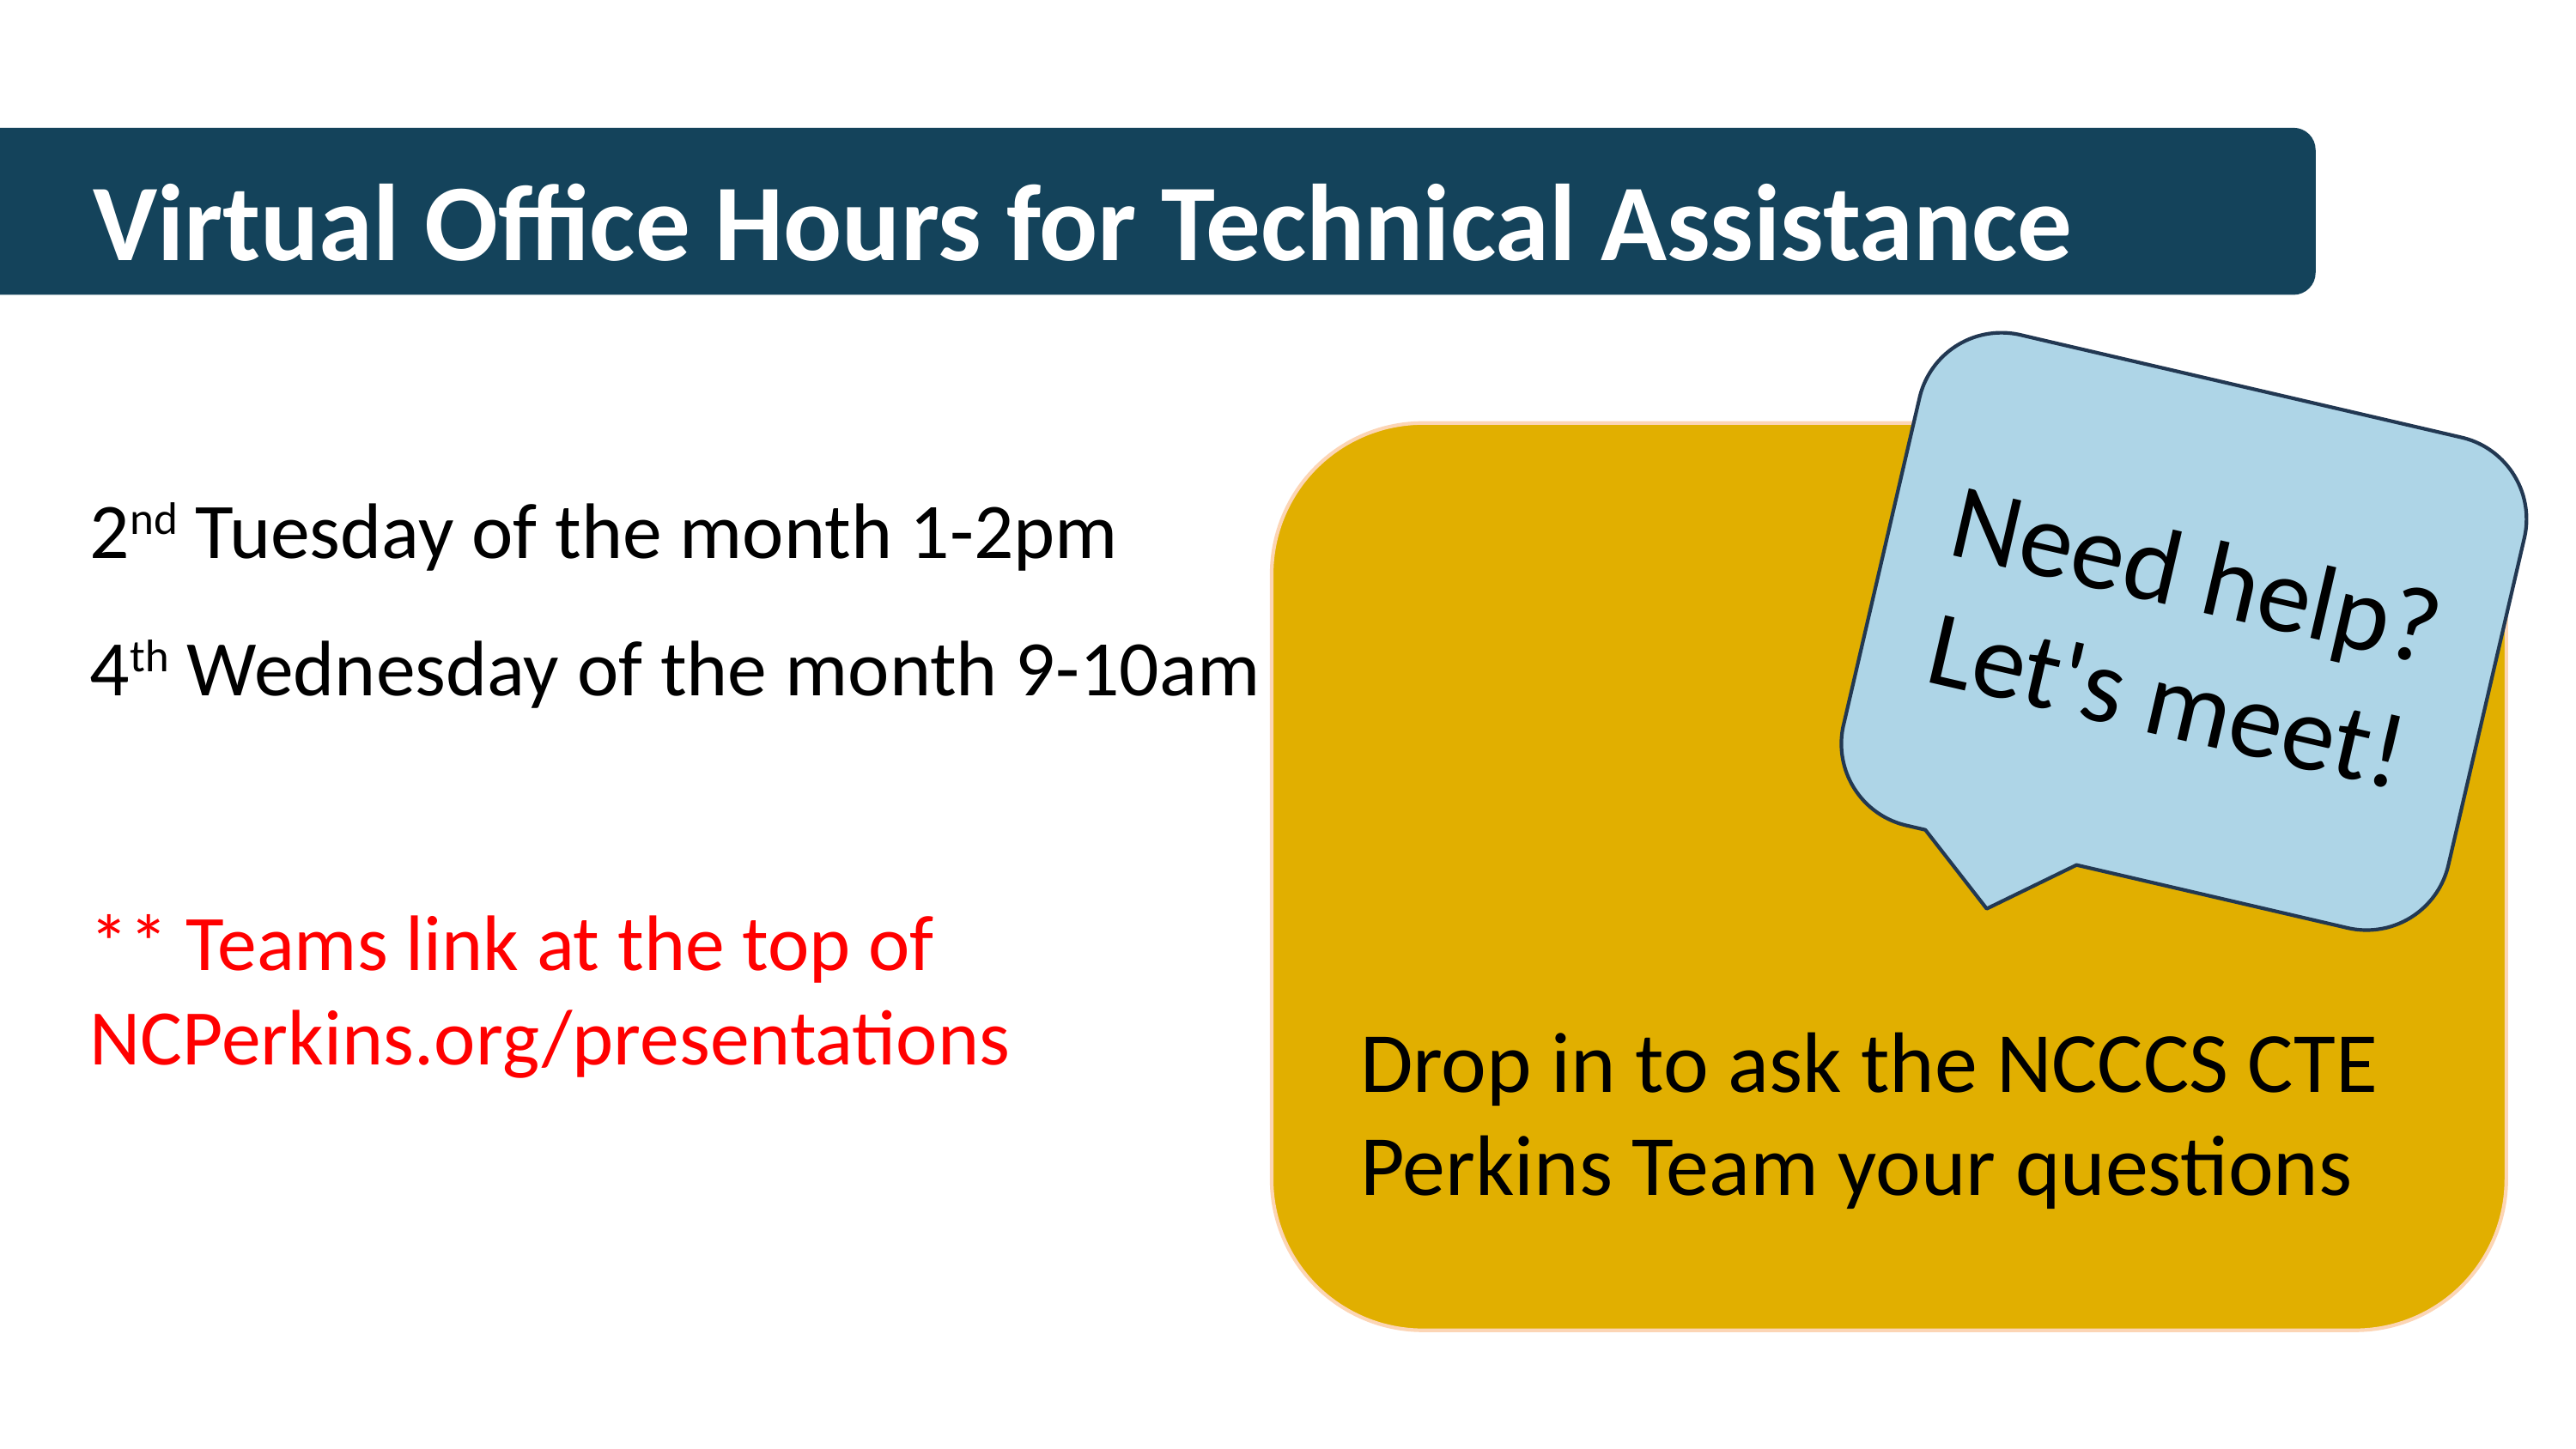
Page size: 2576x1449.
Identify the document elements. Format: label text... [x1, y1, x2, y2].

text_box Need help? Let's meet! [1839, 330, 2529, 932]
text_box Drop in to ask the NCCCS CTE Perkins Team your questions [1347, 999, 2507, 1219]
text_box 2nd Tuesday of the month 1-2pm 4th Wednesday of the month 9-10am ** Teams link at the top of NCPerkins.org/presentations [89, 479, 1302, 1081]
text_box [0, 127, 2316, 295]
text_box [1269, 421, 2508, 1332]
